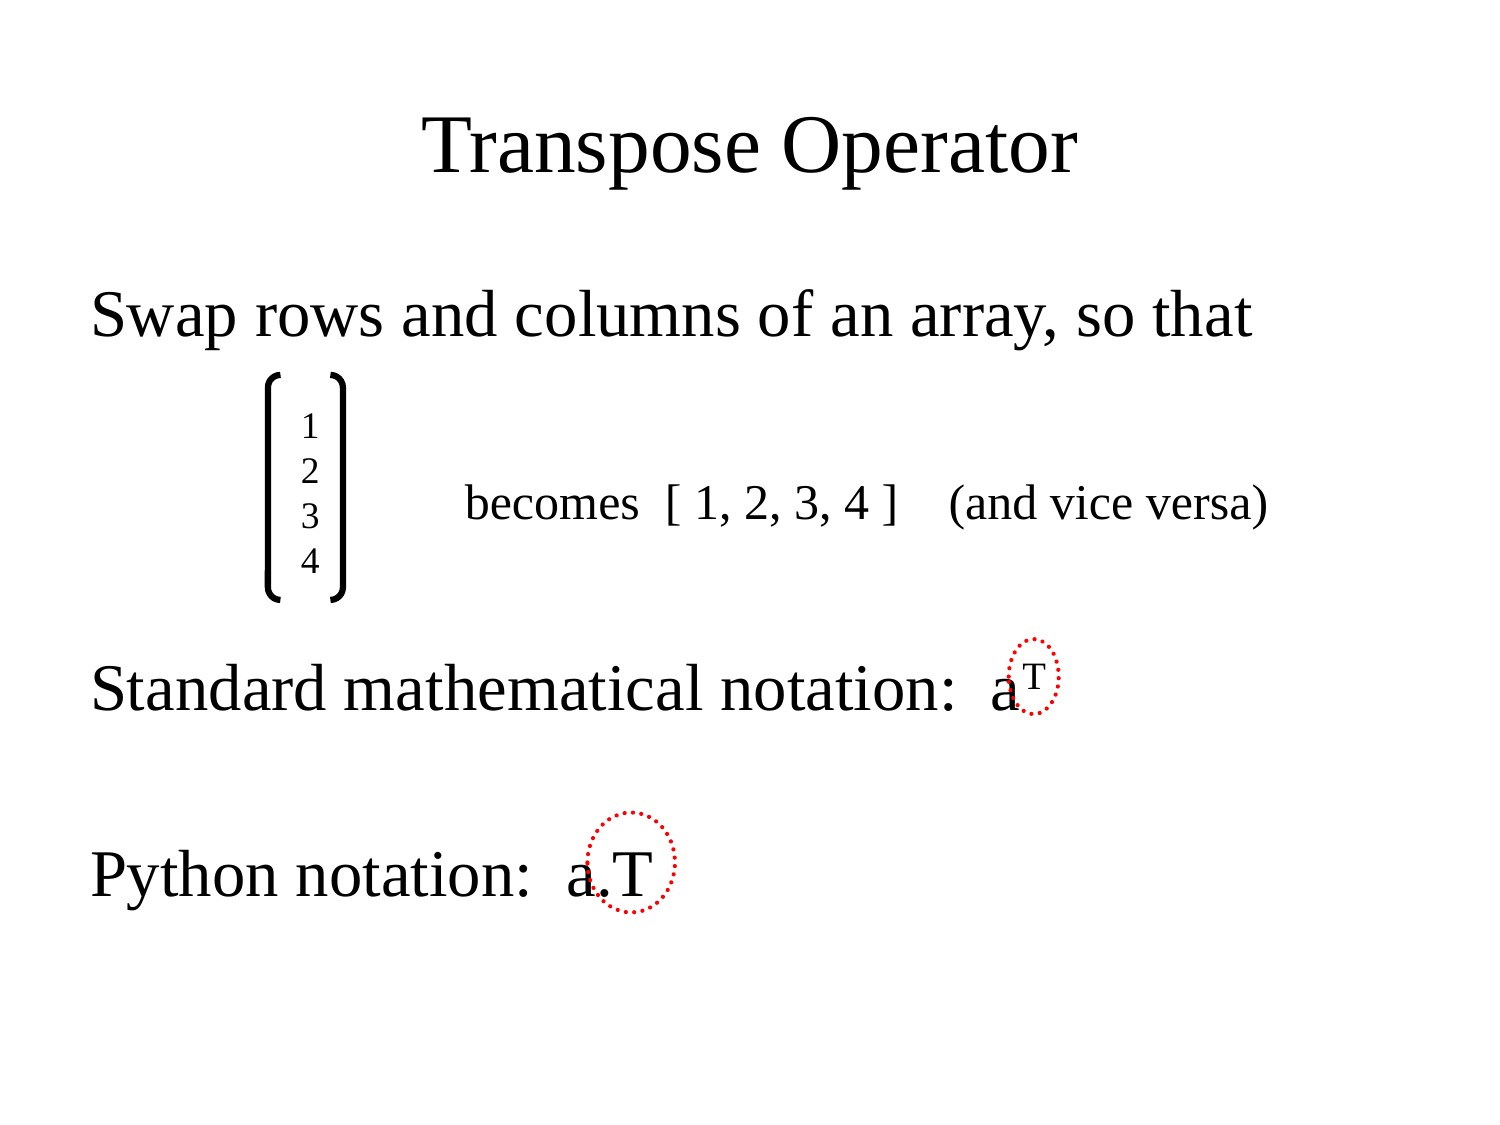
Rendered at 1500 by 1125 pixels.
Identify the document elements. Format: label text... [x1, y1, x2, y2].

list Swap rows and columns of an array, so that Standard mathematical notation: aT Python notation: a.T [75, 262, 1425, 1005]
text_box [587, 812, 675, 913]
text_box becomes [ 1, 2, 3, 4 ] (and vice versa) [450, 462, 1375, 538]
text_box [1008, 639, 1059, 715]
title Transpose Operator [75, 45, 1425, 233]
text_box [267, 374, 344, 601]
